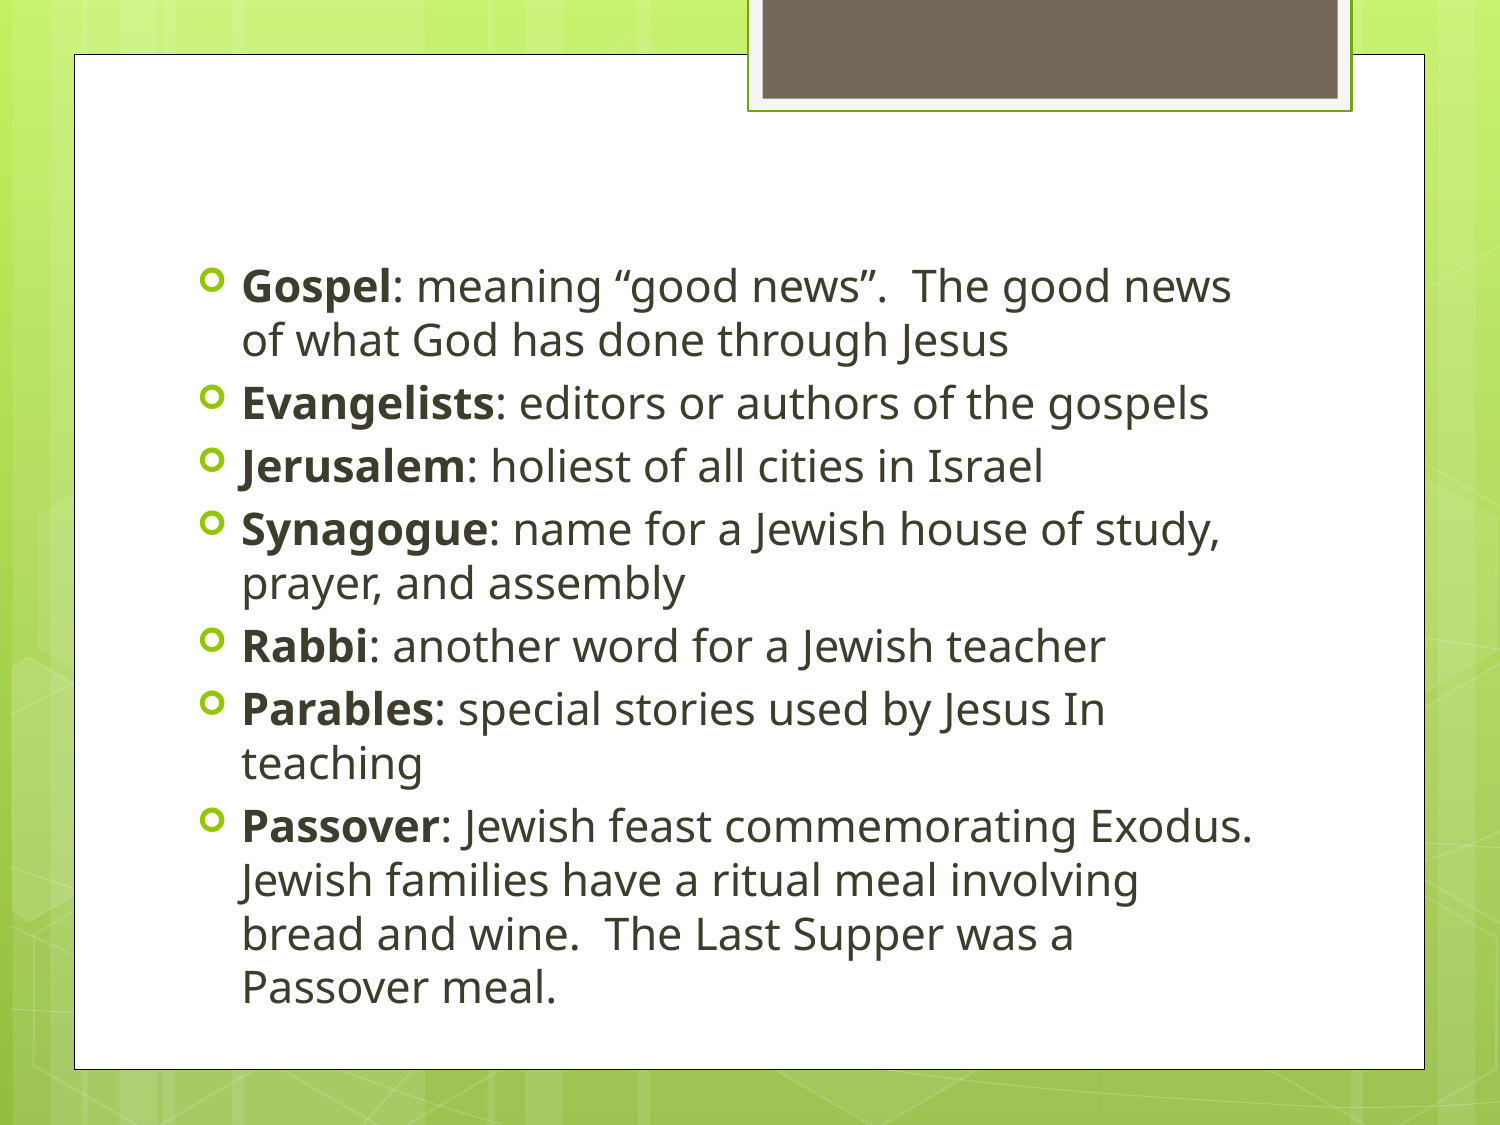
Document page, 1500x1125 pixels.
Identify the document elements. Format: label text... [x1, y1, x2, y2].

list Gospel: meaning “good news”. The good news of what God has done through Jesus Evangelists: editors or authors of the gospels Jerusalem: holiest of all cities in Israel Synagogue: name for a Jewish house of study, prayer, and assembly Rabbi: another word for a Jewish teacher Parables: special stories used by Jesus In teaching Passover: Jewish feast commemorating Exodus. Jewish families have a ritual meal involving bread and wine. The Last Supper was a Passover meal. [171, 249, 1283, 1025]
